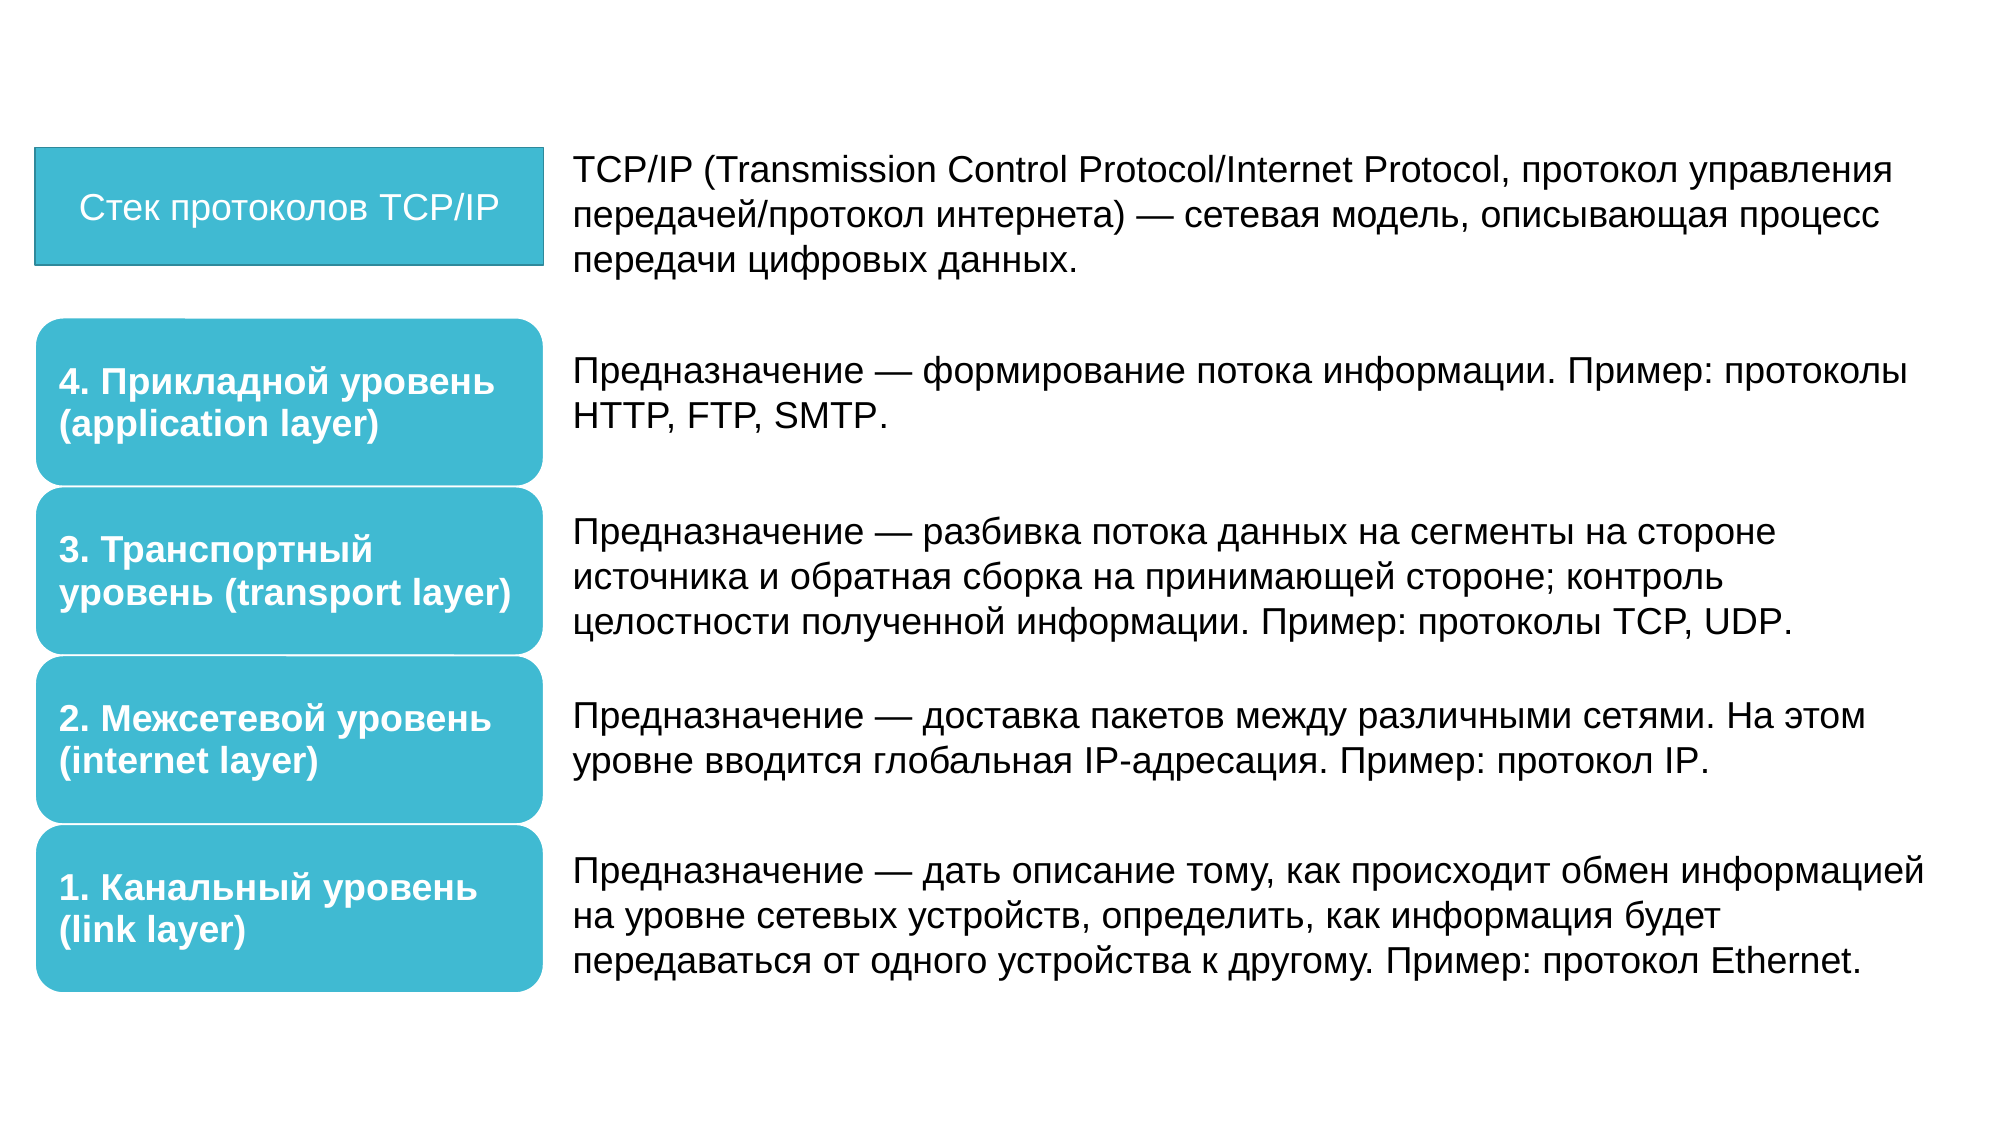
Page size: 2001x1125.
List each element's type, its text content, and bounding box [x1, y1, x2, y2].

text_box Предназначение — разбивка потока данных на сегменты на стороне источника и обратная сборка на принимающей стороне; контроль целостности полученной информации. Пример: протоколы TCP, UDP. [557, 499, 1955, 650]
text_box Cтек протоколов TCP/IP [49, 175, 530, 236]
text_box [34, 147, 544, 266]
text_box Предназначение — дать описание тому, как происходит обмен информацией на уровне сетевых устройств, определить, как информация будет передаваться от одного устройства к другому. Пример: протокол Ethernet. [557, 838, 1955, 989]
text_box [34, 317, 544, 994]
text_box Предназначение — доставка пакетов между различными сетями. На этом уровне вводится глобальная IP-адресация. Пример: протокол IP. [557, 683, 1955, 789]
text_box TCP/IP (Transmission Control Protocol/Internet Protocol, протокол управления передачей/протокол интернета) — сетевая модель, описывающая процесс передачи цифровых данных. [557, 138, 1955, 288]
text_box Предназначение — формирование потока информации. Пример: протоколы HTTP, FTP, SMTP. [557, 339, 1955, 444]
